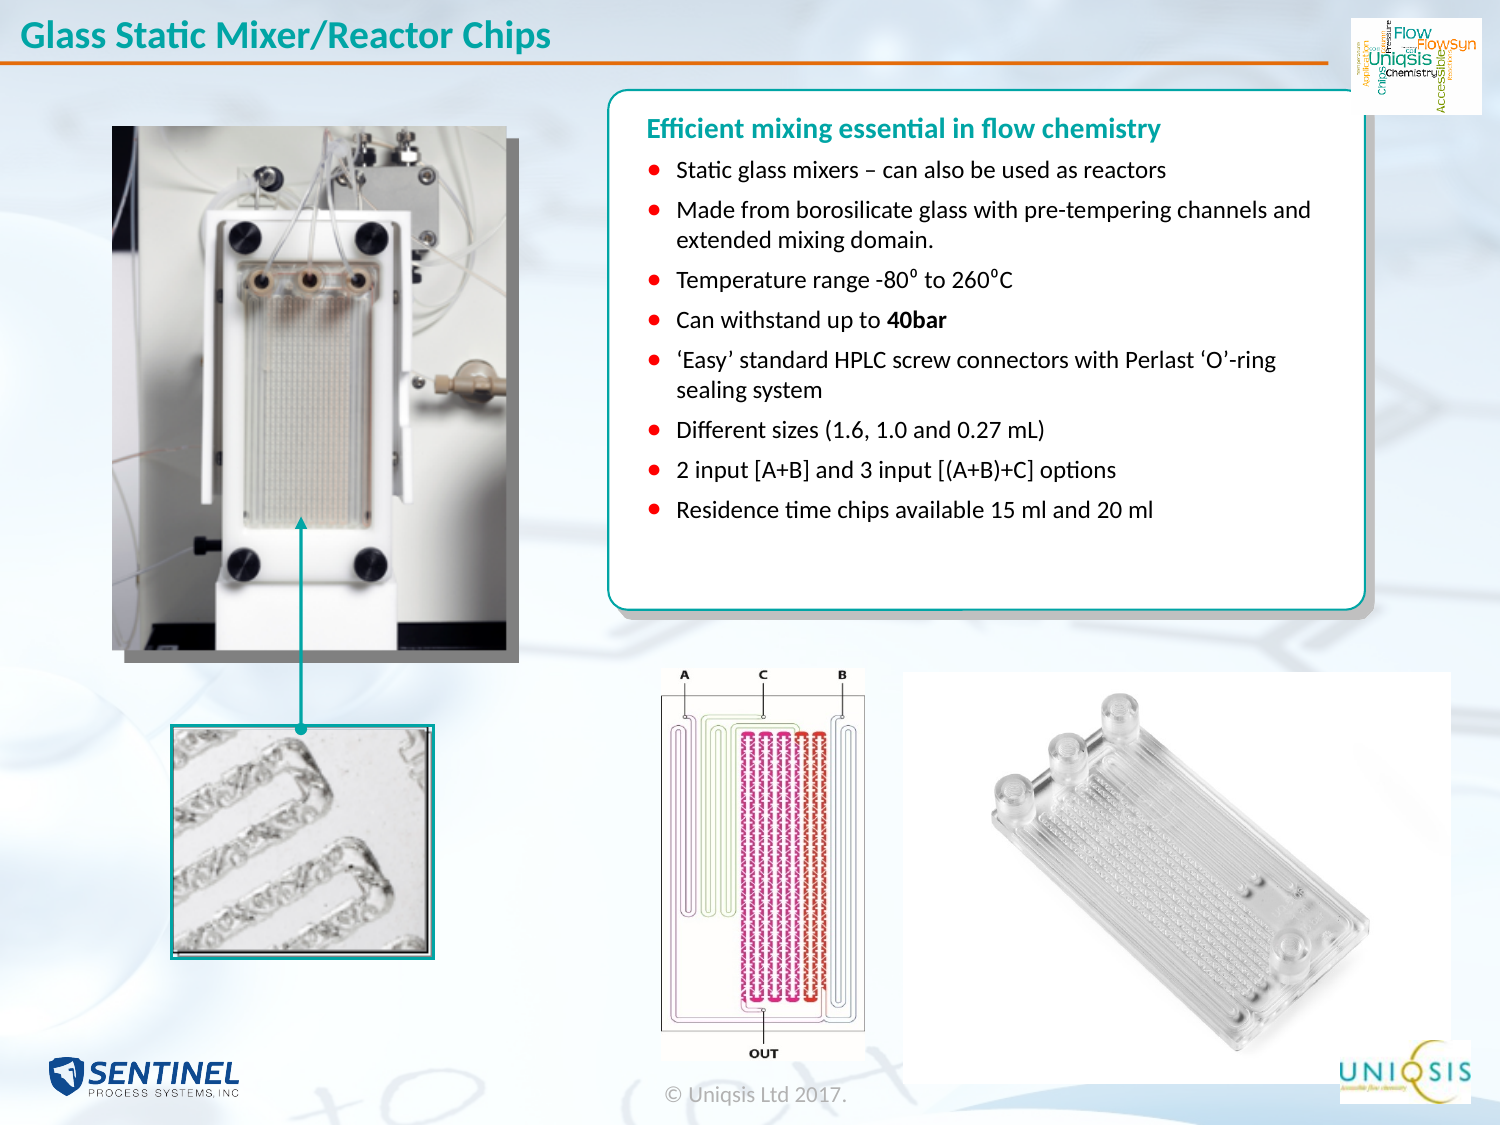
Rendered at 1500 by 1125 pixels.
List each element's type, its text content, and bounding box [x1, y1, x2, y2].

text_box Glass Static Mixer/Reactor Chips [5, 1, 1317, 63]
picture [1351, 18, 1482, 115]
picture [660, 668, 865, 1062]
text_box Efficient mixing essential in flow chemistry Static glass mixers – can also be used as reactors Made from borosilicate glass with pre-tempering channels and extended mixing domain. Temperature range -80⁰ to 260⁰C Can withstand up to 40bar ‘Easy’ standard HPLC screw connectors with Perlast ‘O’-ring sealing system Different sizes (1.6, 1.0 and 0.27 mL) 2 input [A+B] and 3 input [(A+B)+C] options Residence time chips available 15 ml and 20 ml [631, 101, 1365, 531]
picture [903, 672, 1471, 1104]
picture [111, 126, 519, 663]
picture [172, 726, 433, 958]
text_box © Uniqsis Ltd 2017. [648, 1072, 868, 1115]
text_box [608, 90, 1365, 610]
picture [49, 1056, 239, 1098]
